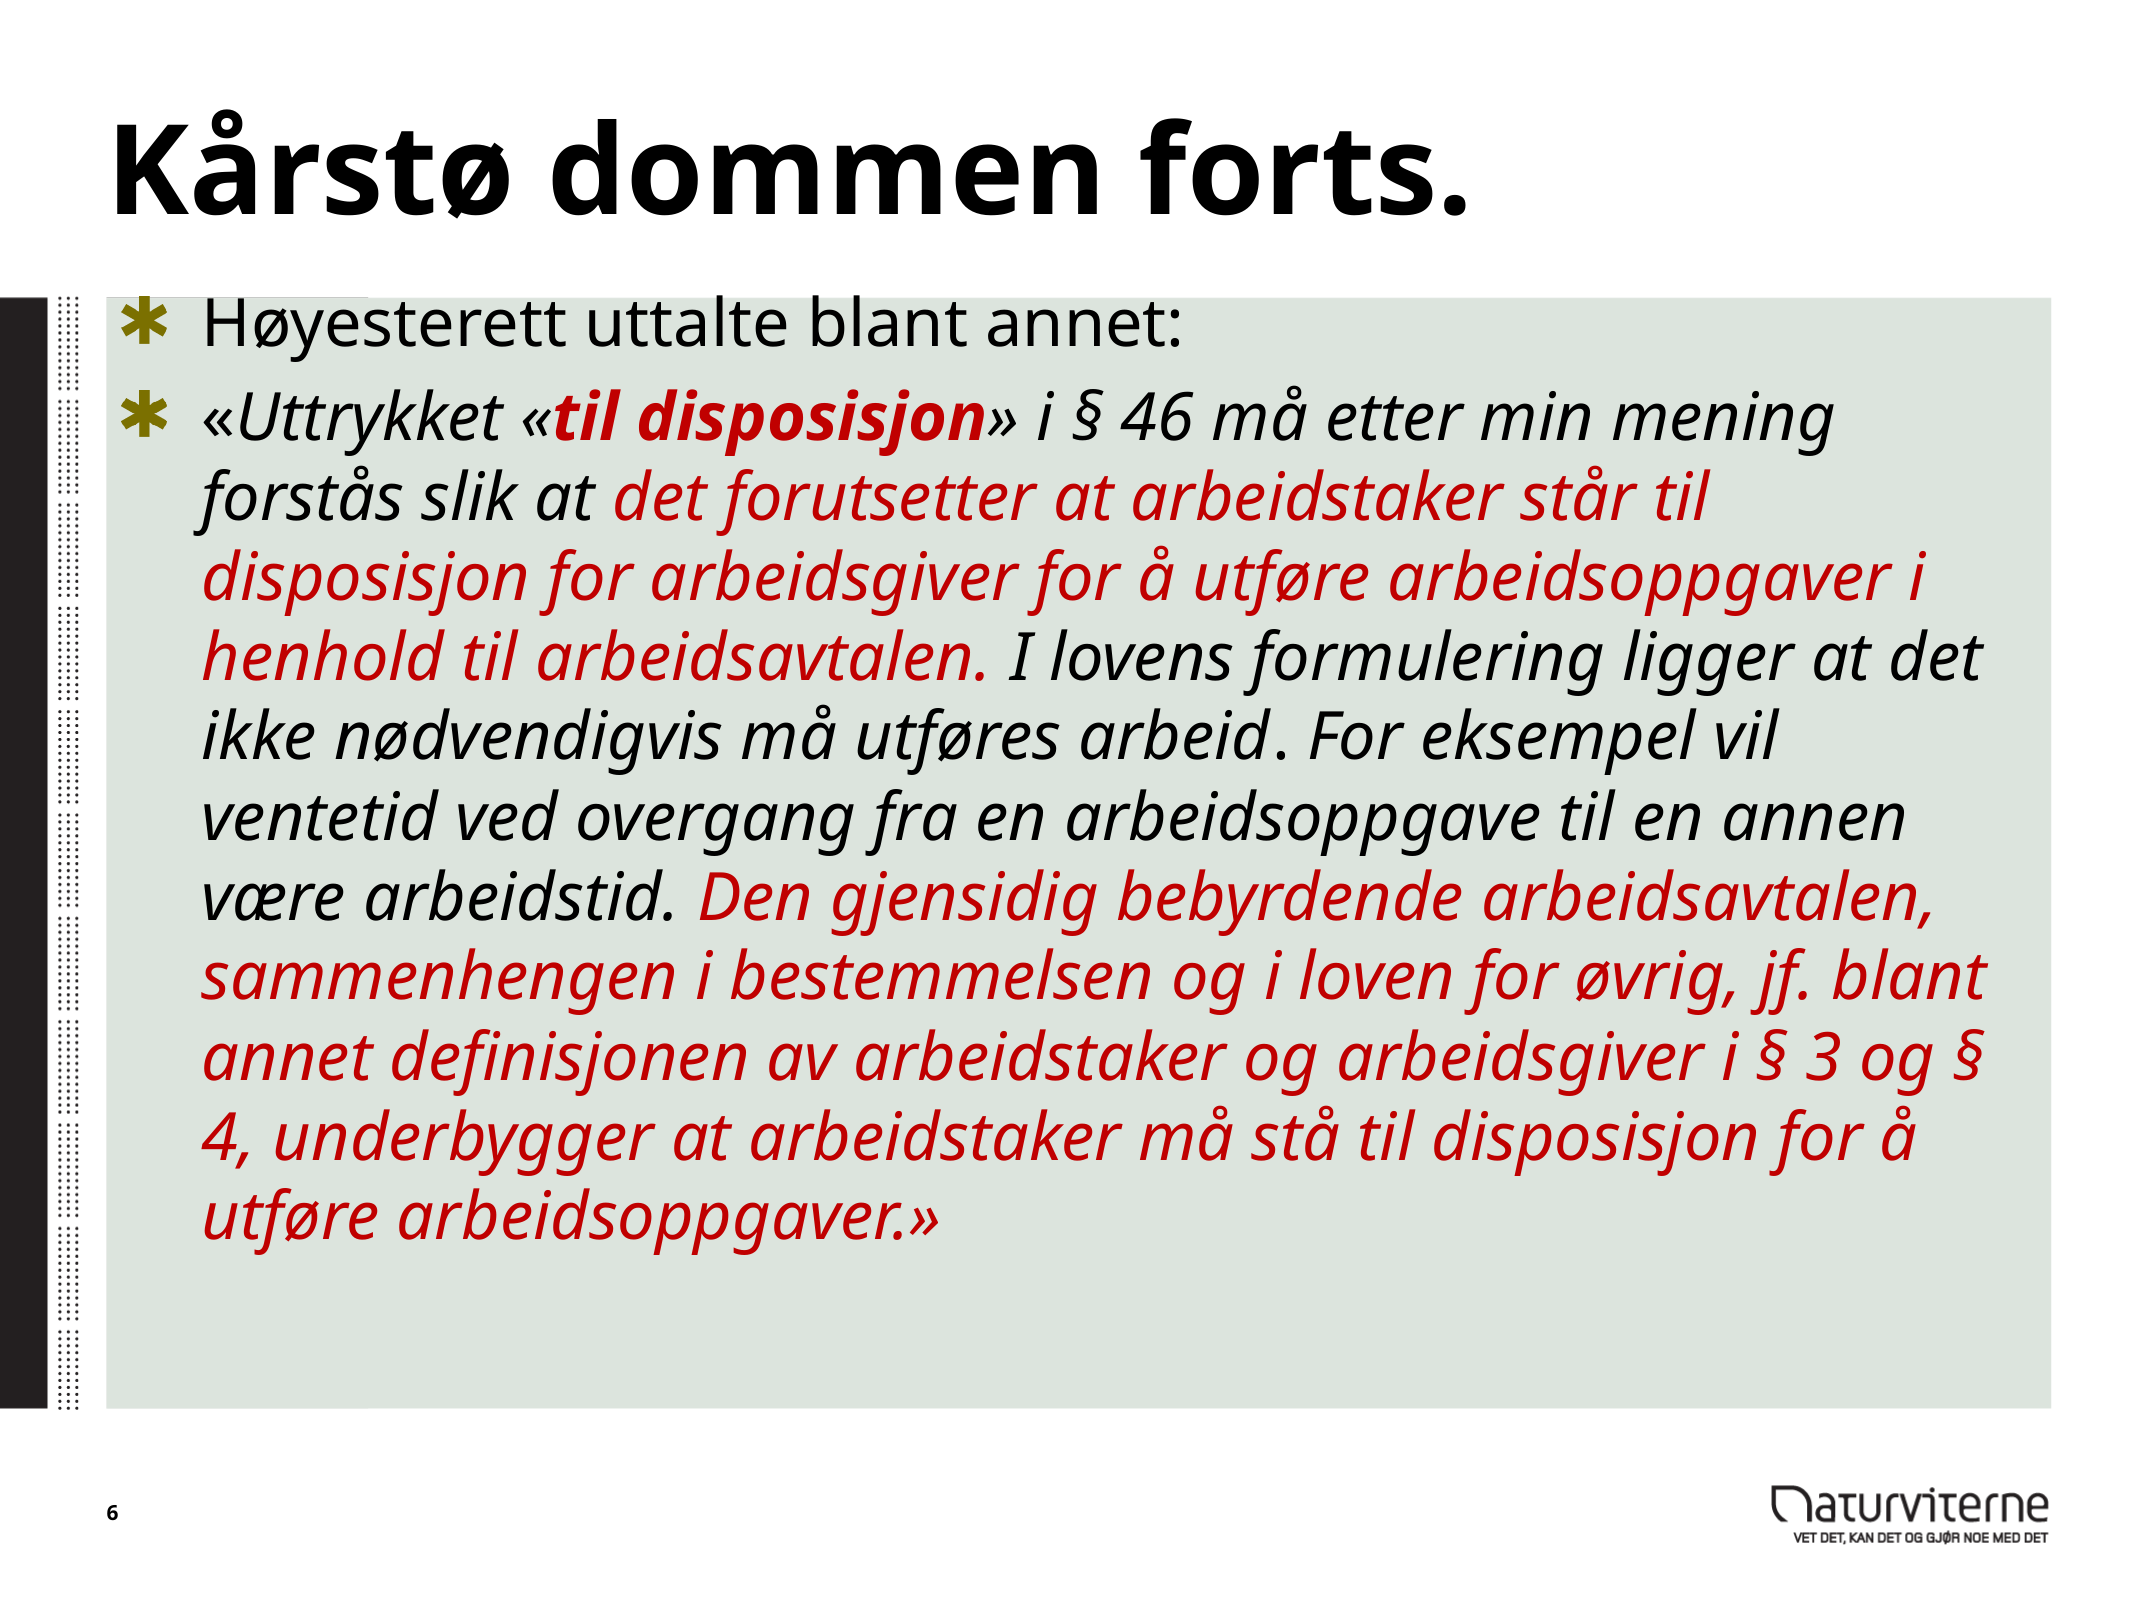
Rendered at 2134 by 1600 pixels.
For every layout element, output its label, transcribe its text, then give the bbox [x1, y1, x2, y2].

title Kårstø dommen forts. [106, 89, 2048, 281]
slide_number 6 [106, 1501, 605, 1527]
picture [0, 0, 2134, 1441]
list Høyesterett uttalte blant annet: «Uttrykket «til disposisjon» i § 46 må etter min mening forstås slik at det forutsetter at arbeidstaker står til disposisjon for arbeidsgiver for å utføre arbeidsoppgaver i henhold til arbeidsavtalen. I lovens formulering ligger at det ikke nødvendigvis må utføres arbeid. For eksempel vil ventetid ved overgang fra en arbeidsoppgave til en annen være arbeidstid. Den gjensidig bebyrdende arbeidsavtalen, sammenhengen i bestemmelsen og i loven for øvrig, jf. blant annet definisjonen av arbeidstaker og arbeidsgiver i § 3 og § 4, underbygger at arbeidstaker må stå til disposisjon for å utføre arbeidsoppgaver.» [121, 280, 2012, 1391]
picture [1741, 1455, 2134, 1600]
